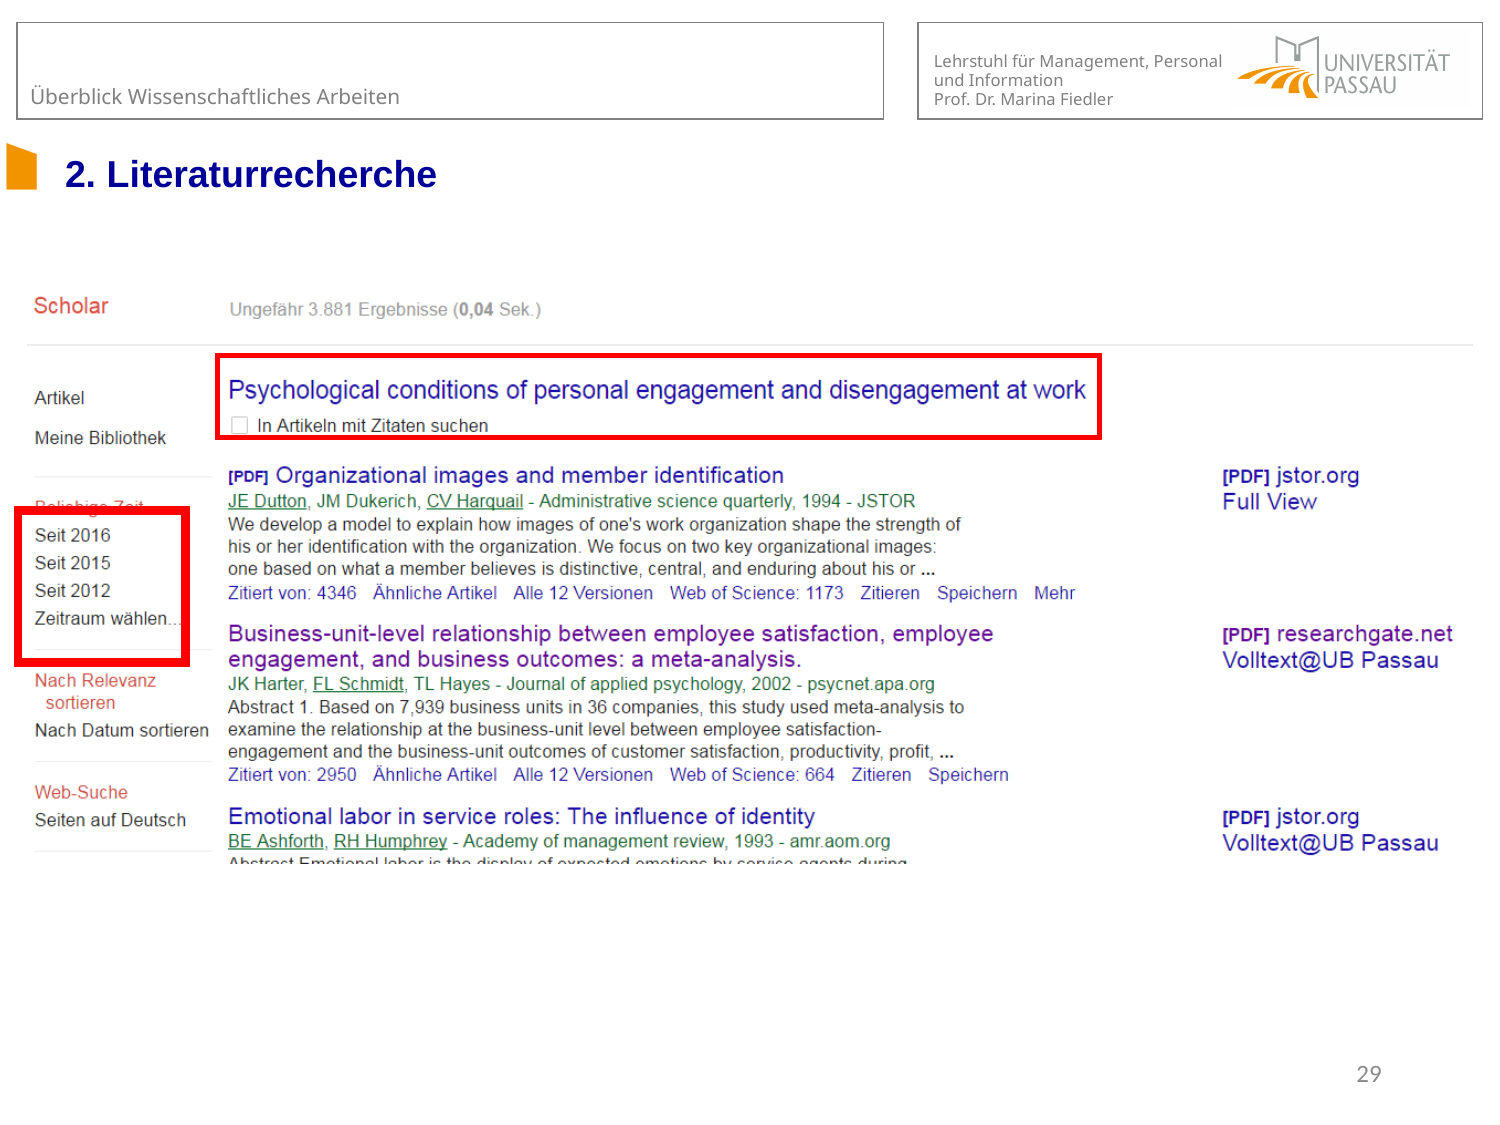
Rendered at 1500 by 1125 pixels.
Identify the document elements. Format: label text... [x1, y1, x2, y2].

text_box [14, 507, 27, 667]
picture [6, 143, 37, 190]
picture [27, 288, 1473, 864]
slide_number 29 [1059, 1042, 1397, 1103]
picture [1227, 27, 1470, 109]
title 2. Literaturrecherche [50, 137, 1463, 213]
